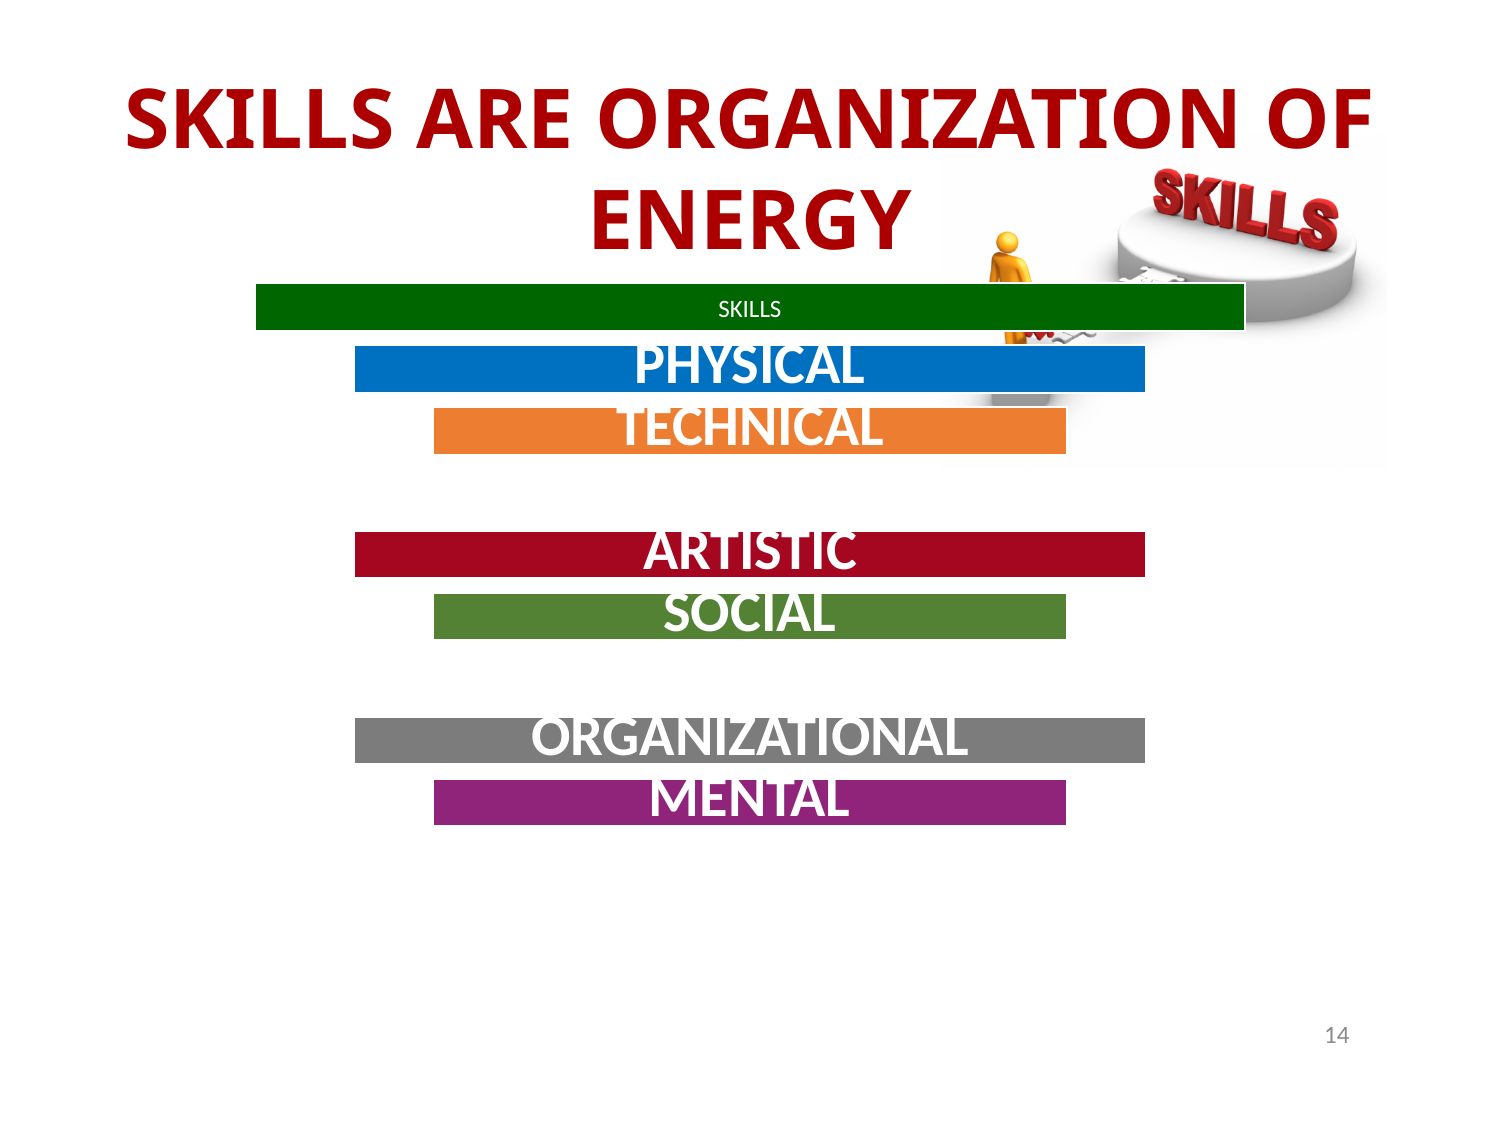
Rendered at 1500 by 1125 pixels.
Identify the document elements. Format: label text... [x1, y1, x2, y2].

text_box 14 [1014, 1003, 1365, 1064]
picture [939, 134, 1387, 470]
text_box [131, 283, 1369, 950]
title SKILLS ARE ORGANIZATION OF ENERGY [103, 59, 1397, 278]
